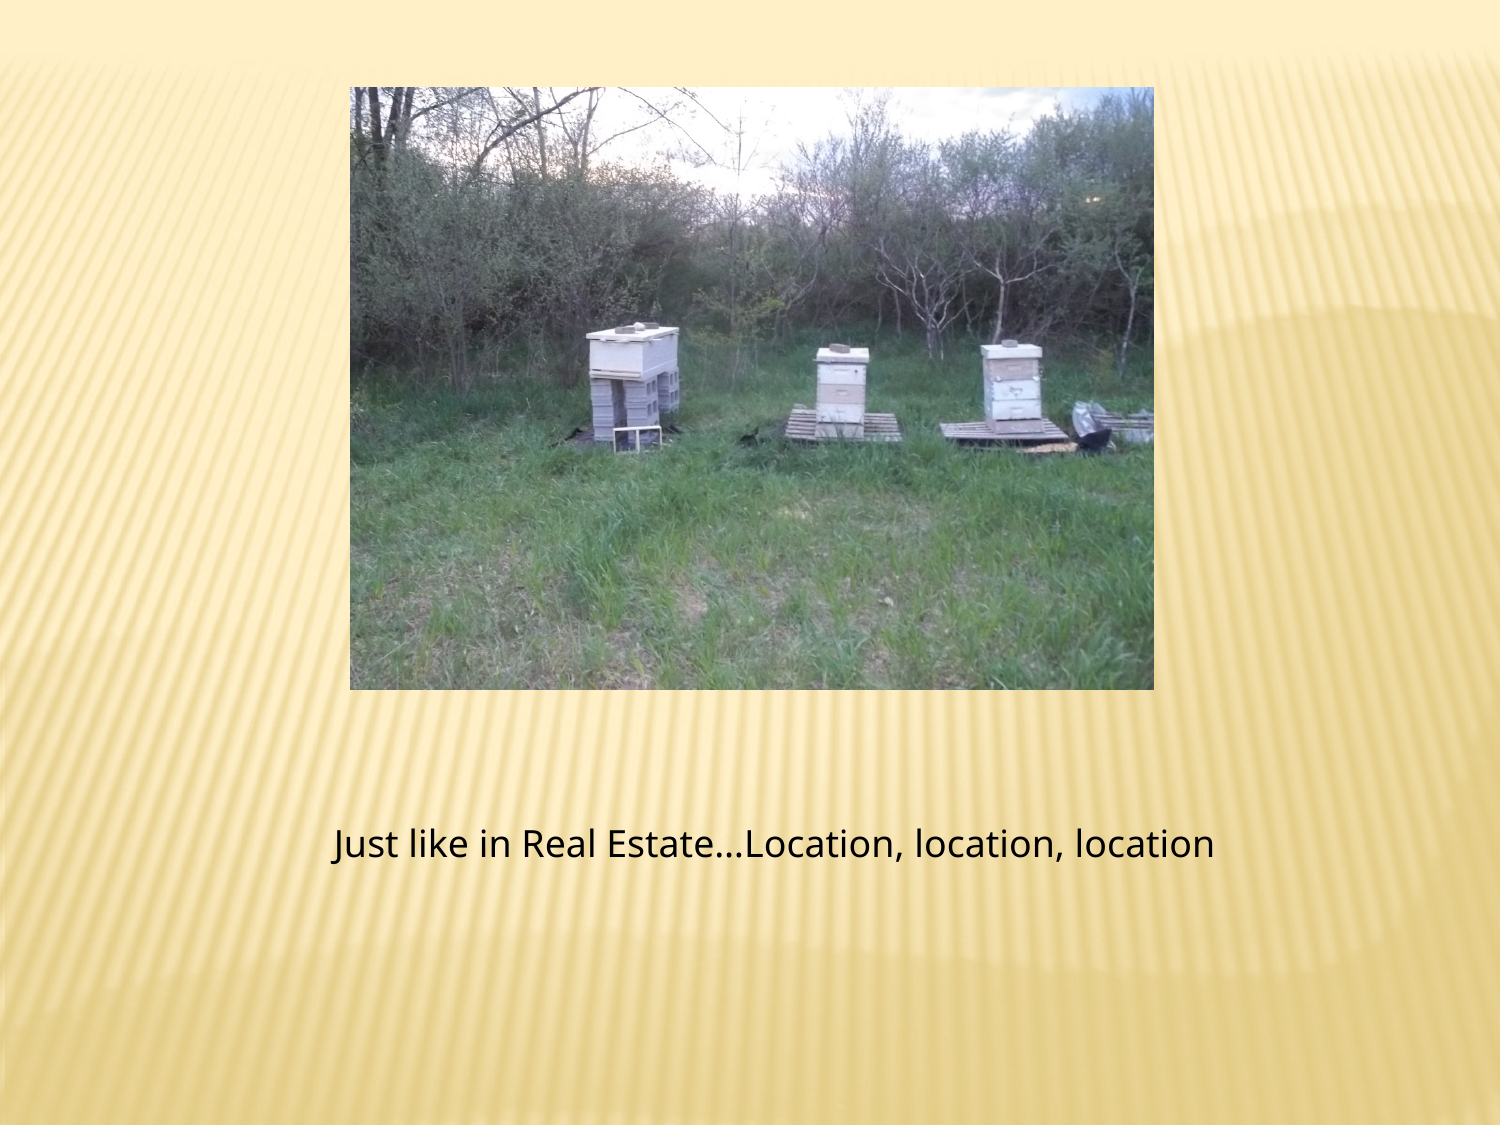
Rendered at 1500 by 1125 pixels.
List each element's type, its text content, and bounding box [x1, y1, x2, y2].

picture [349, 87, 1154, 691]
text_box Just like in Real Estate…Location, location, location [212, 812, 1338, 873]
